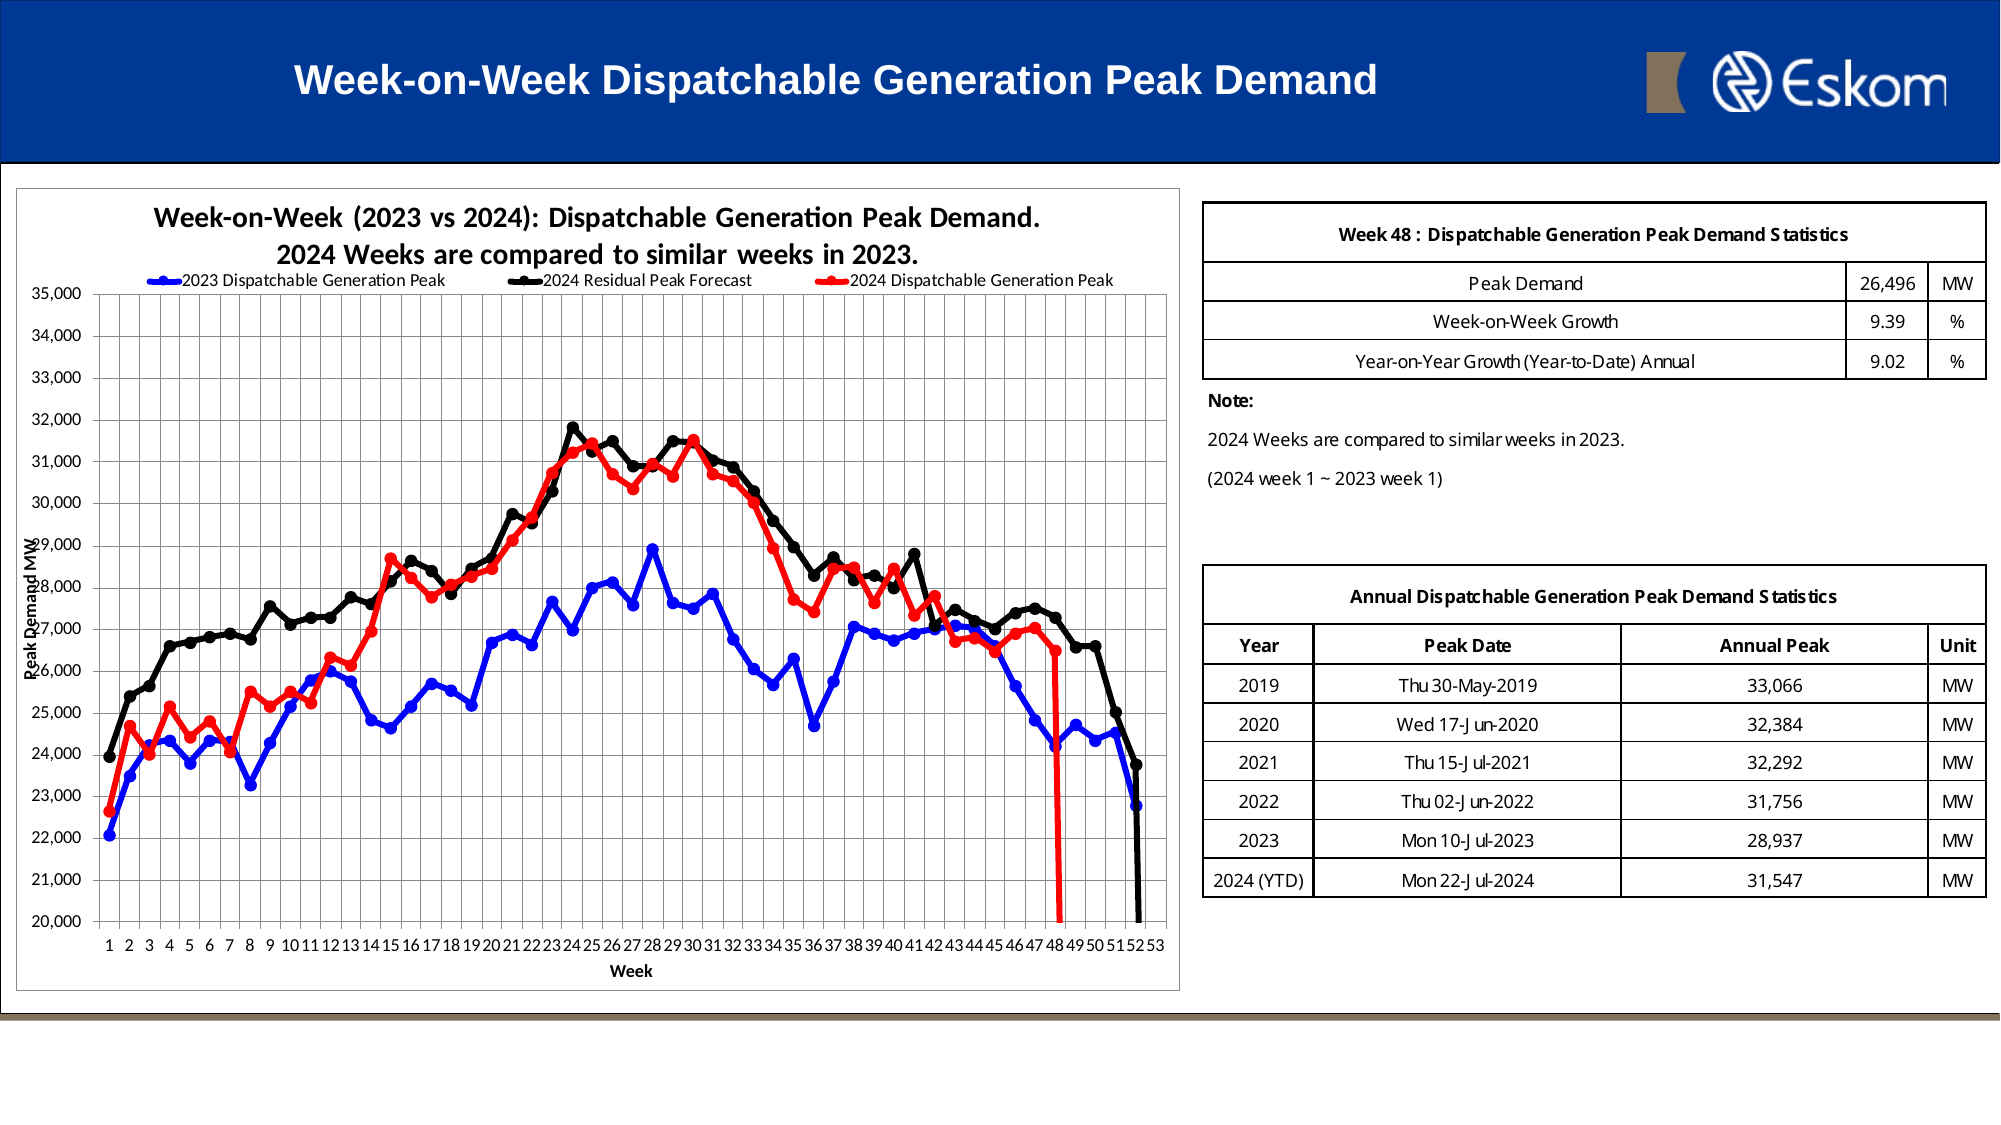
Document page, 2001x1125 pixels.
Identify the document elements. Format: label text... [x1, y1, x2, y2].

text_box Week-on-Week Dispatchable Generation Peak Demand [279, 27, 1426, 137]
picture [0, 162, 2000, 1015]
